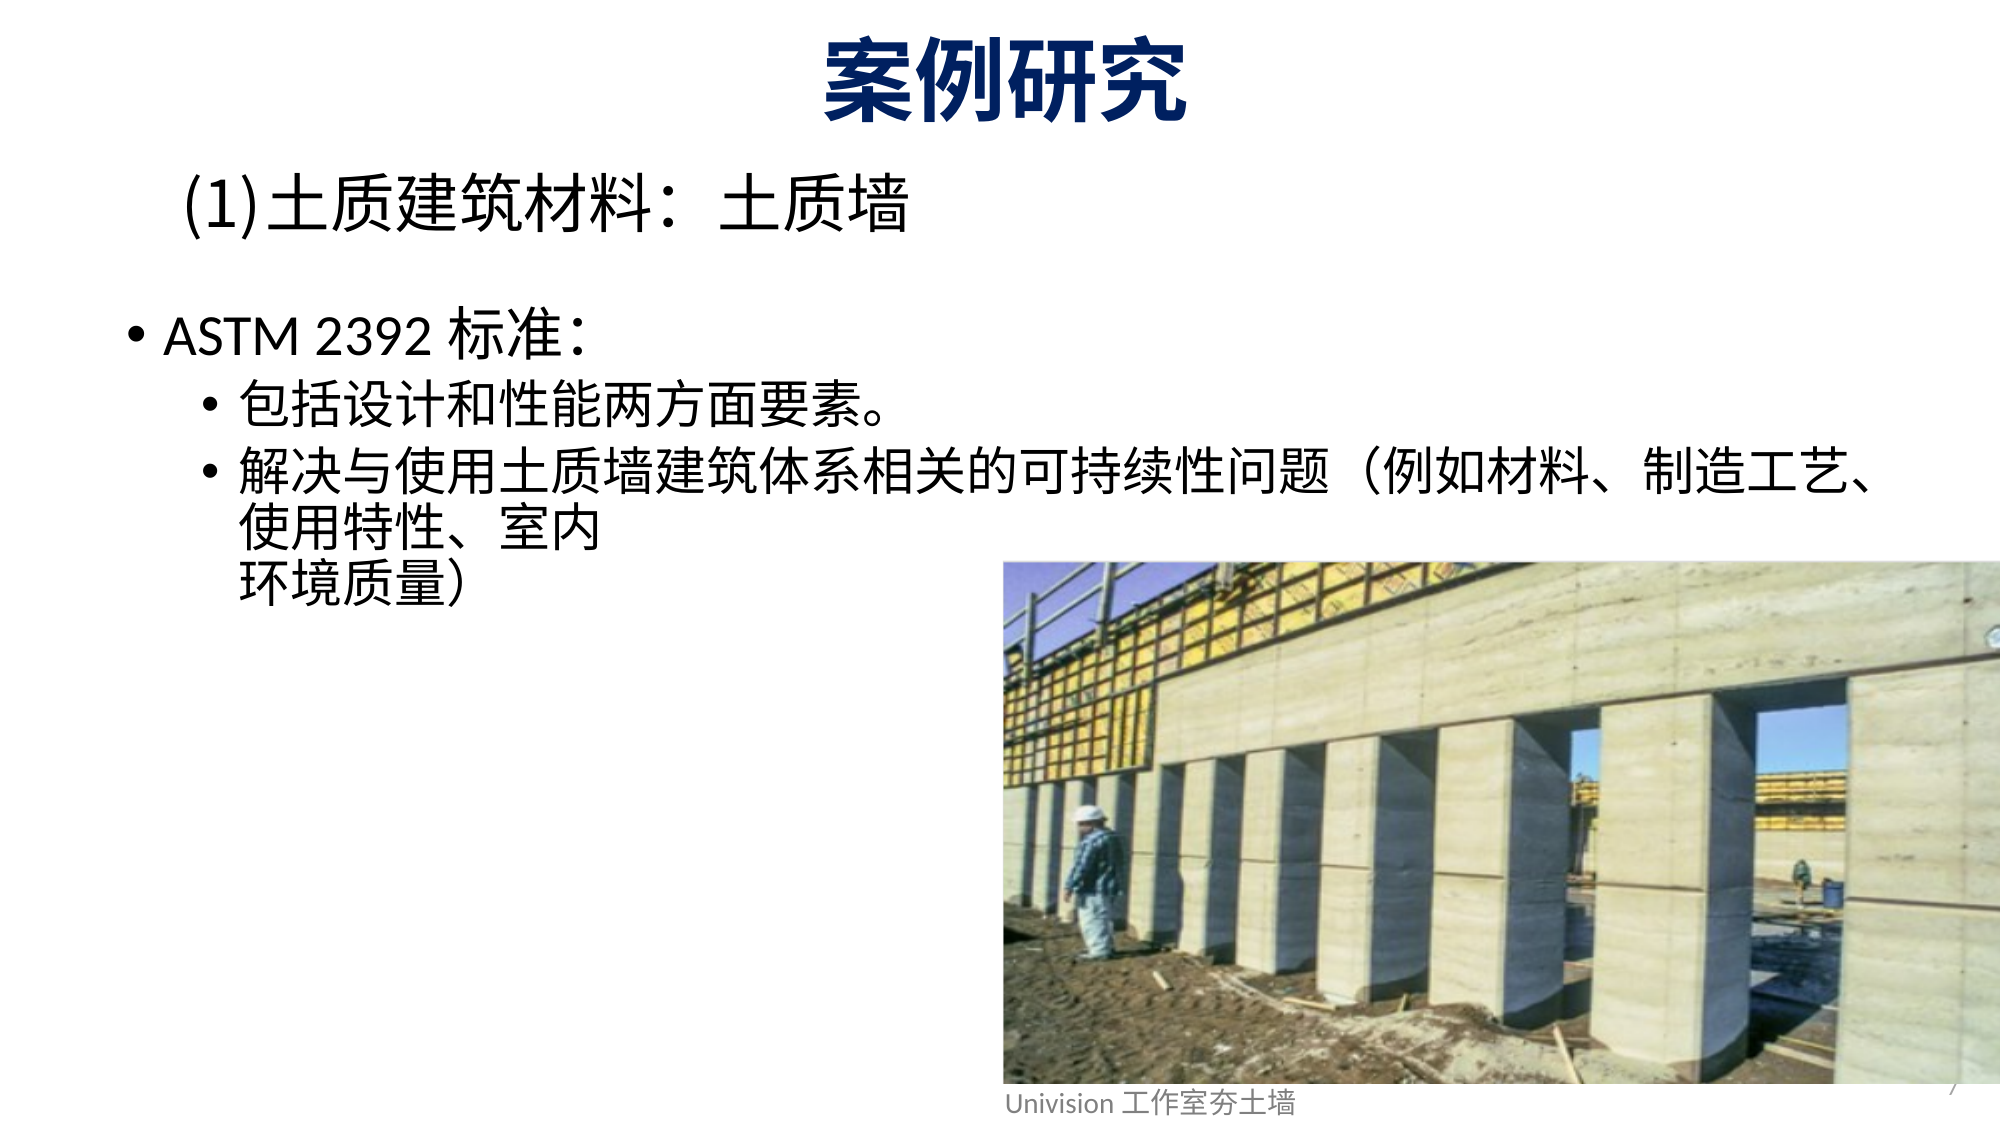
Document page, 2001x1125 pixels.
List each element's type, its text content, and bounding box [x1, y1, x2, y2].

title 案例研究 [198, 0, 1836, 164]
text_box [989, 558, 2000, 1125]
list 土质建筑材料：土质墙 ASTM 2392标准： 包括设计和性能两方面要素。 解决与使用土质墙建筑体系相关的可持续性问题（例如材料、制造工艺、使用特性、室内 环境质量） [111, 164, 1925, 817]
